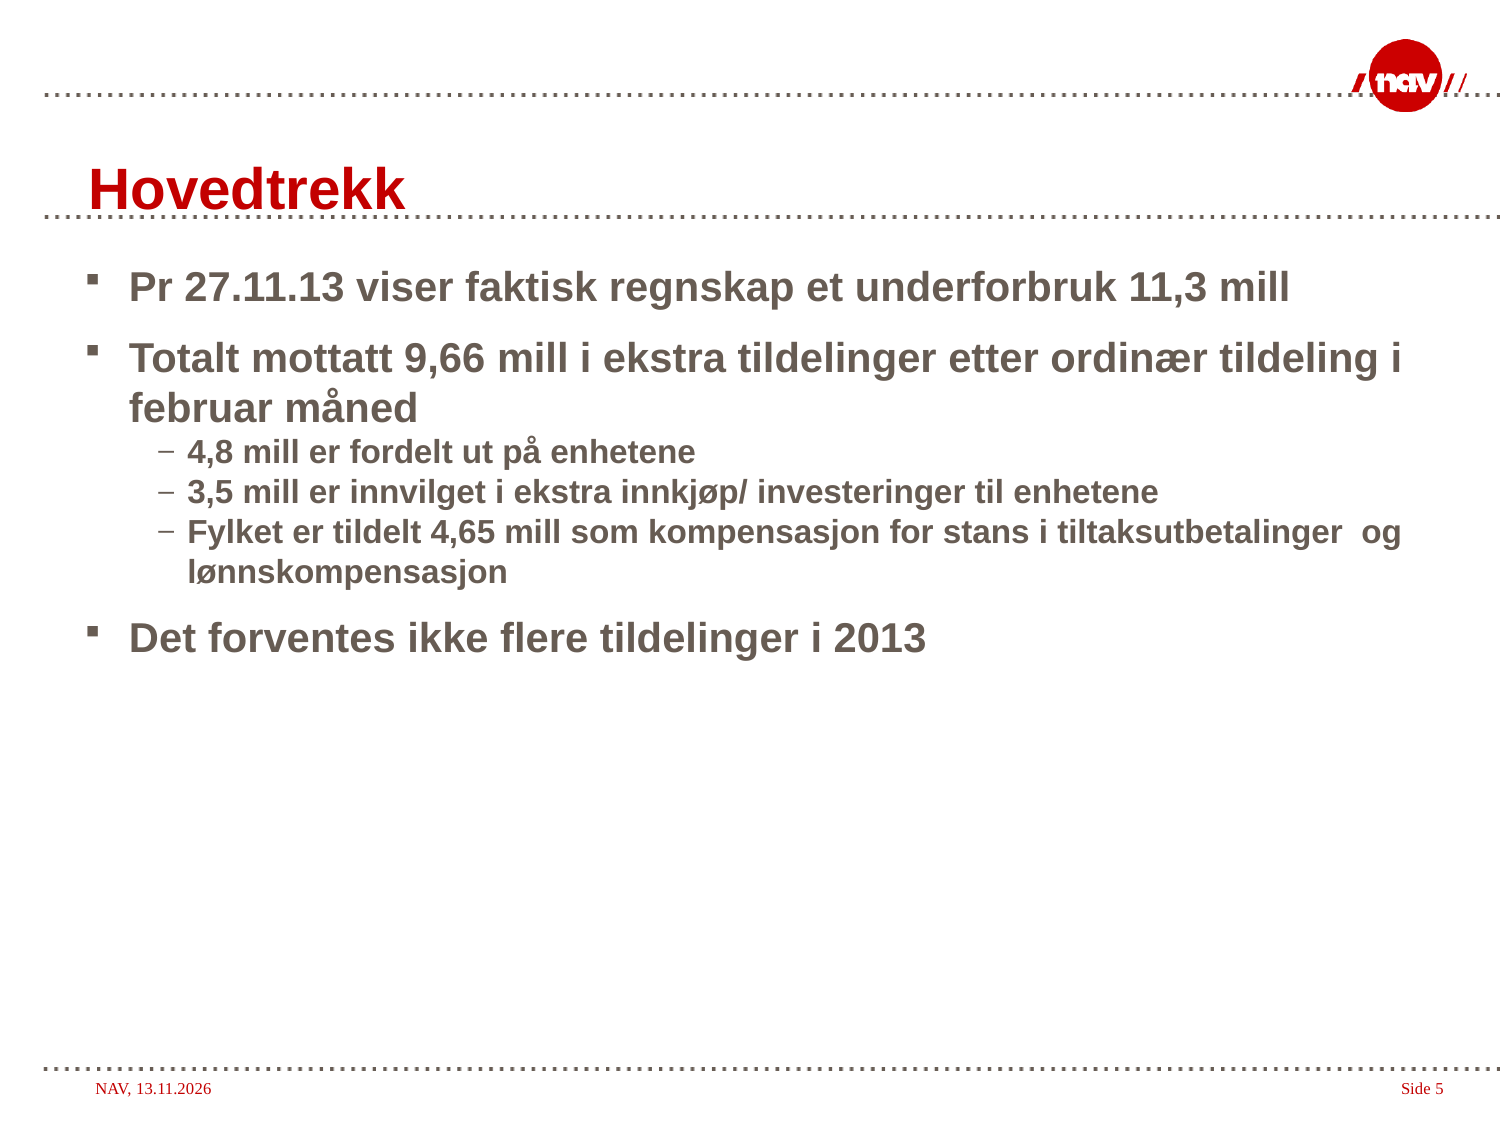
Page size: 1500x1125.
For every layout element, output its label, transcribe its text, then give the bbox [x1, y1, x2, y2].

picture [41, 93, 73, 97]
picture [41, 215, 73, 219]
picture [1264, 39, 1500, 112]
picture [40, 1067, 1500, 1071]
title Hovedtrekk [73, 42, 1264, 229]
picture [1264, 215, 1500, 219]
list Pr 27.11.13 viser faktisk regnskap et underforbruk 11,3 mill Totalt mottatt 9,66 mill i ekstra tildelinger etter ordinær tildeling i februar måned 4,8 mill er fordelt ut på enhetene 3,5 mill er innvilget i ekstra innkjøp/ investeringer til enhetene Fylket er tildelt 4,65 mill som kompensasjon for stans i tiltaksutbetalinger og lønnskompensasjon Det forventes ikke flere tildelinger i 2013 [69, 252, 1444, 1043]
